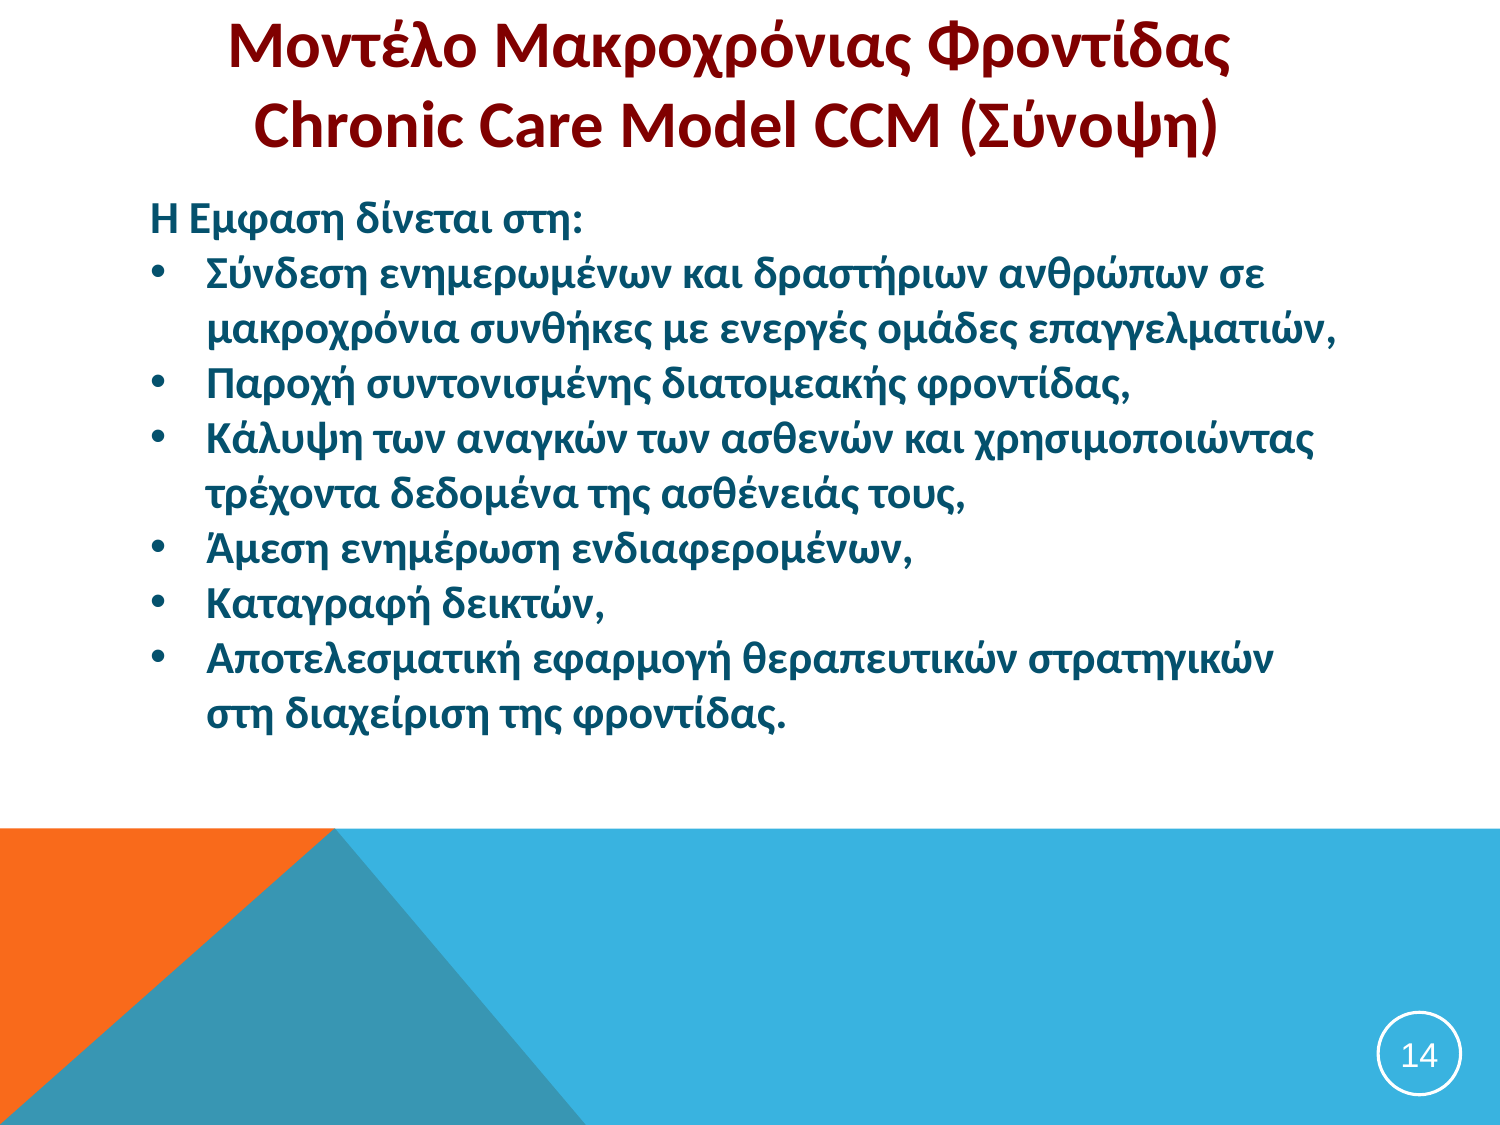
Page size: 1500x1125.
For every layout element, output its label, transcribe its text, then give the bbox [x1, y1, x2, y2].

slide_number 14 [1376, 1010, 1463, 1097]
list Η Έμφαση δίνεται στη: Σύνδεση ενημερωμένων και δραστήριων ανθρώπων σε μακροχρόνια συνθήκες με ενεργές ομάδες επαγγελματιών, Παροχή συντονισμένης διατομεακής φροντίδας, Κάλυψη των αναγκών των ασθενών και χρησιμοποιώντας τρέχοντα δεδομένα της ασθένειάς τους, Άμεση ενημέρωση ενδιαφερομένων, Καταγραφή δεικτών, Αποτελεσματική εφαρμογή θεραπευτικών στρατηγικών στη διαχείριση της φροντίδας. [135, 180, 1369, 768]
title Μοντέλο Μακροχρόνιας Φροντίδας Chronic Care Model CCM (Σύνοψη) [0, 12, 1475, 150]
